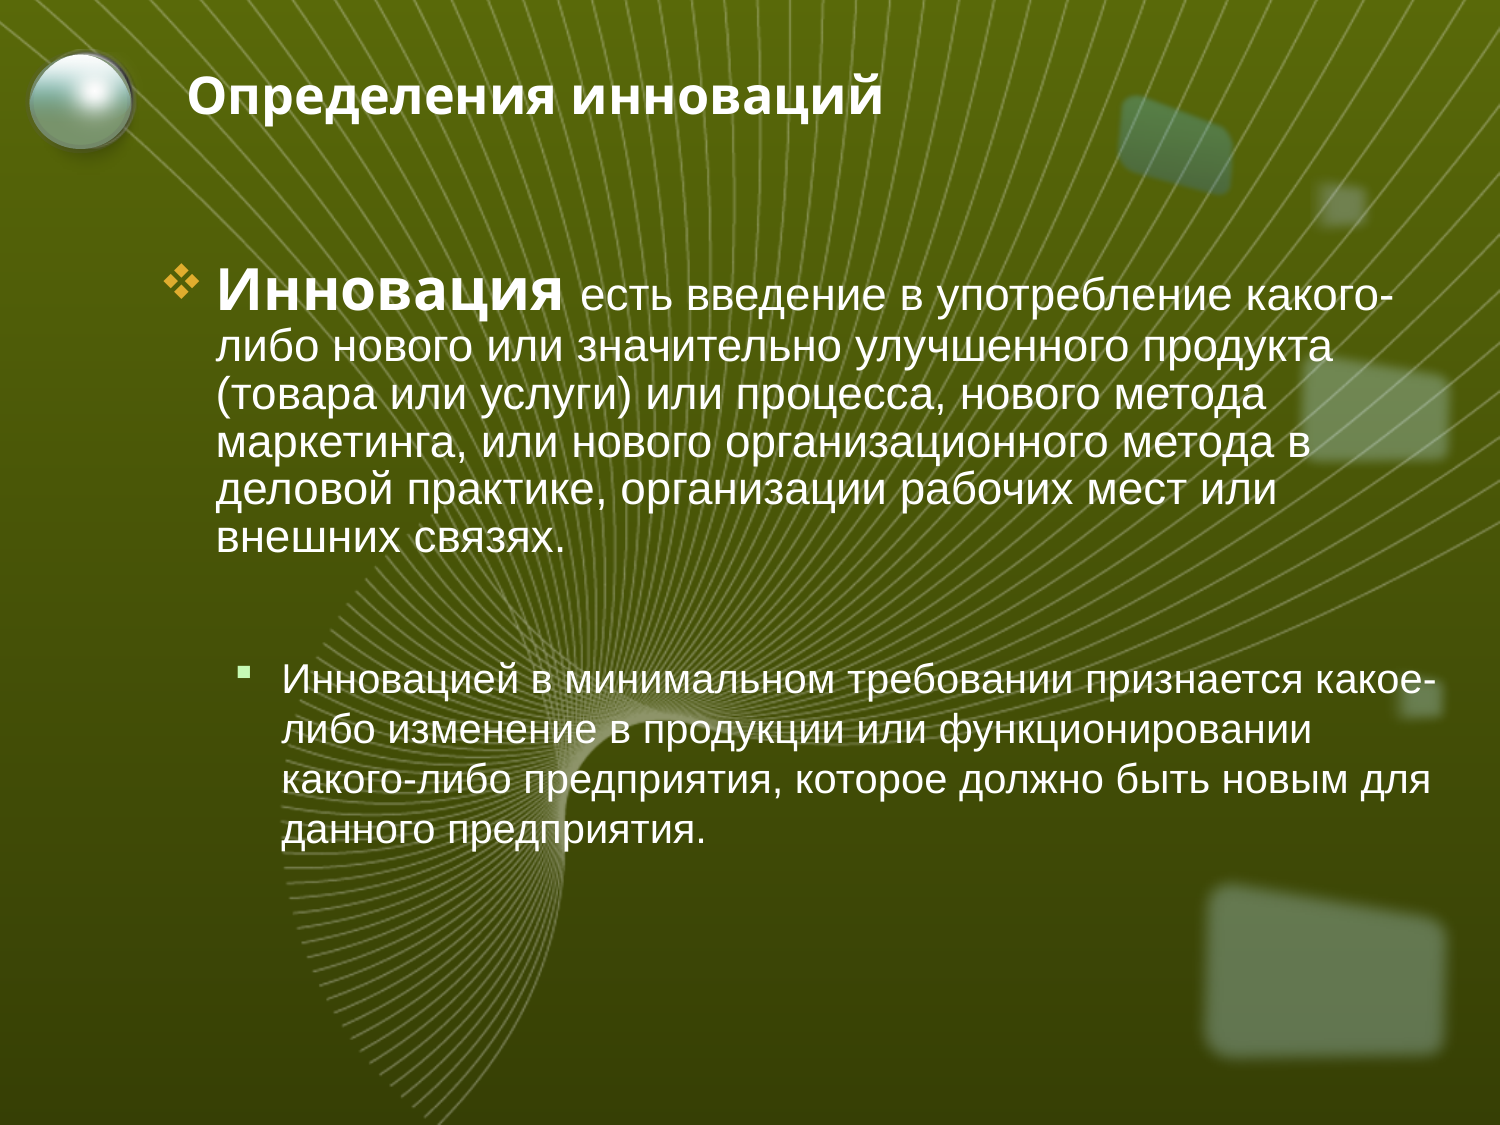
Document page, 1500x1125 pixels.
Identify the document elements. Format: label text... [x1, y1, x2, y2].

title Определения инноваций [171, 54, 1425, 168]
picture [0, 0, 1500, 1125]
list Инновация есть введение в употребление какого-либо нового или значительно улучшенного продукта (товара или услуги) или процесса, нового метода маркетинга, или нового организационного метода в деловой практике, организации рабочих мест или внешних связях. Инновацией в минимальном требовании признается какое-либо изменение в продукции или функционировании какого-либо предприятия, которое должно быть новым для данного предприятия. [144, 267, 1471, 908]
